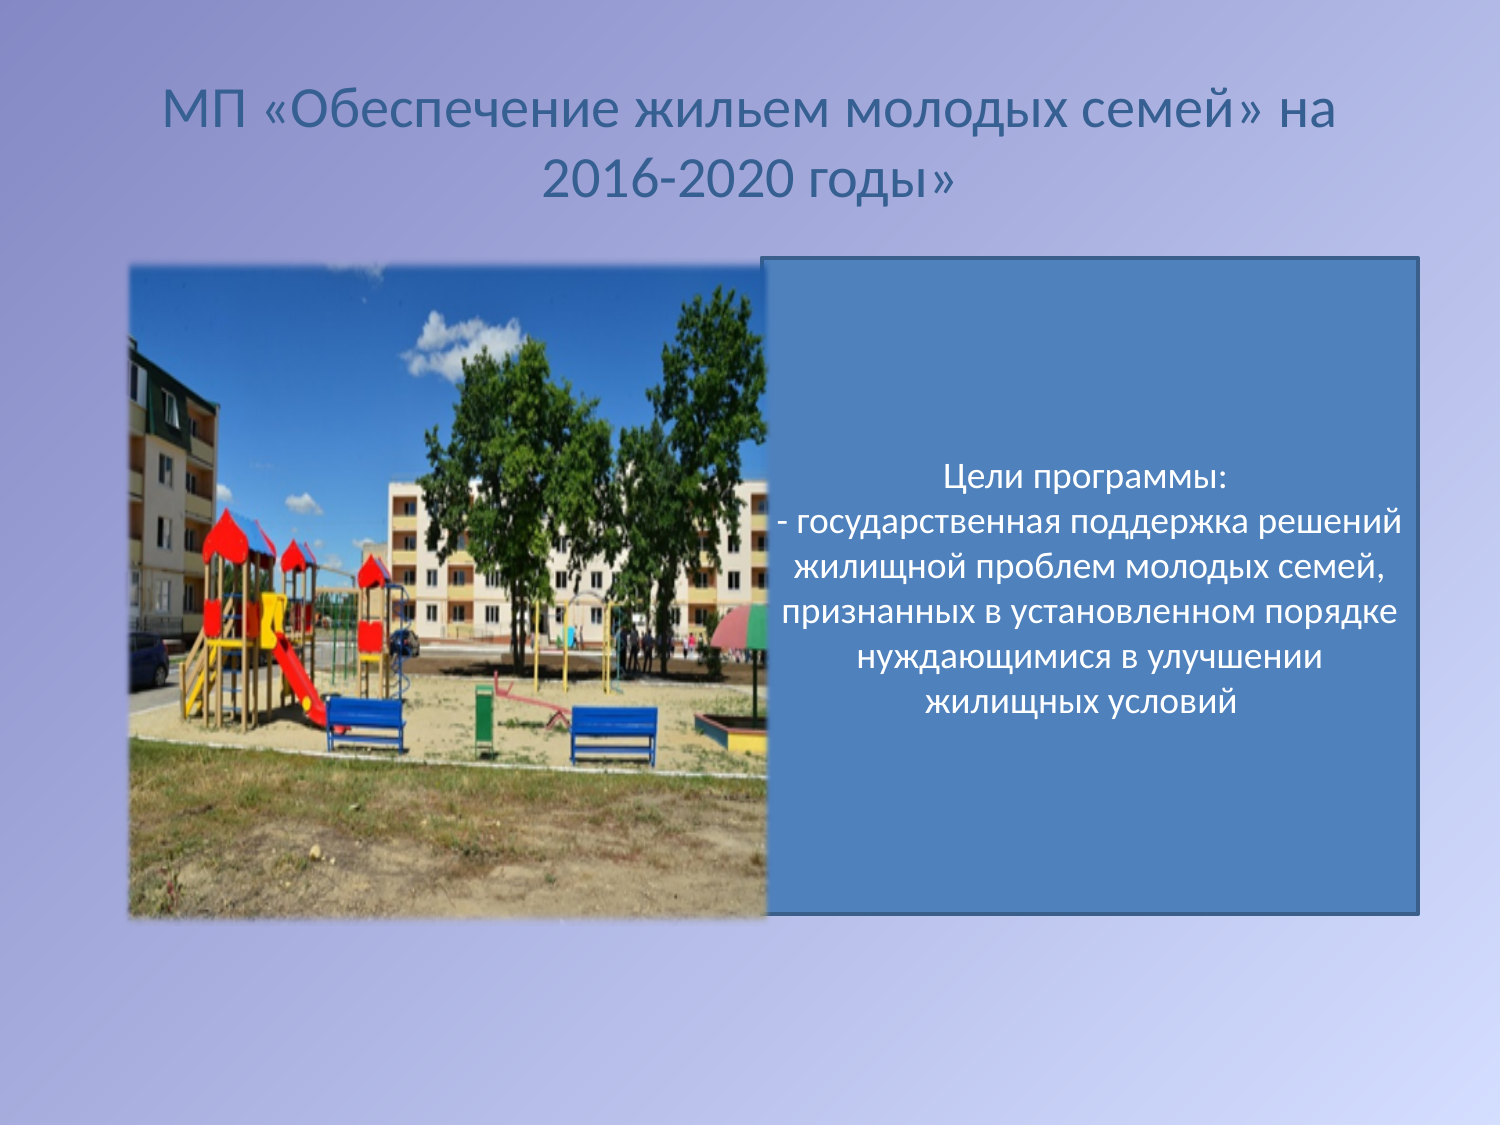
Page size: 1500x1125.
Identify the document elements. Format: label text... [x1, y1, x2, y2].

text_box Цели программы: - государственная поддержка решений жилищной проблем молодых семей, признанных в установленном порядке нуждающимися в улучшении жилищных условий [770, 256, 1420, 916]
title МП «Обеспечение жильем молодых семей» на 2016-2020 годы» [75, 45, 1425, 233]
picture [121, 257, 774, 927]
